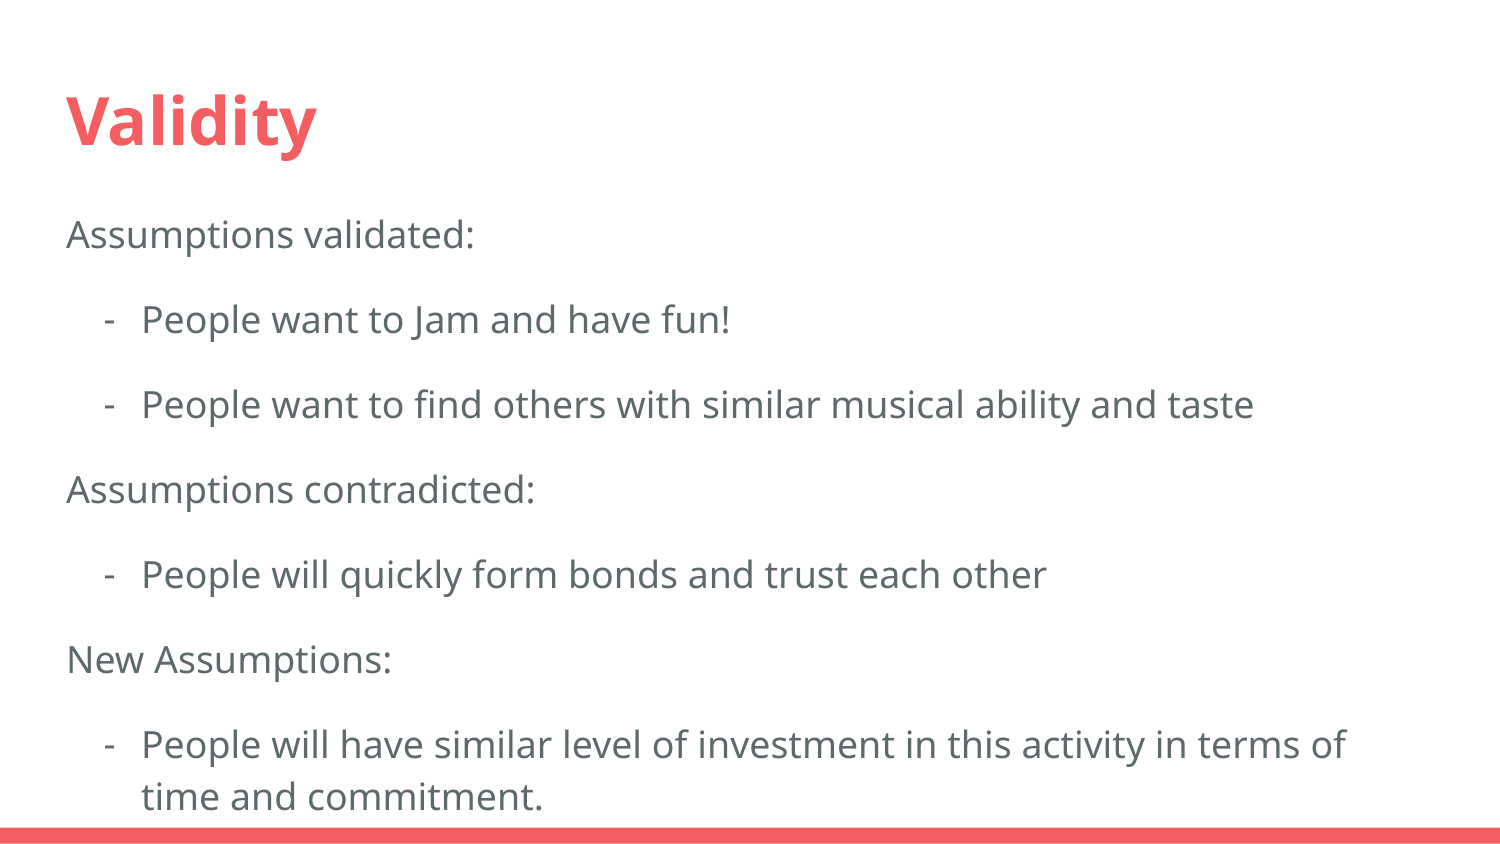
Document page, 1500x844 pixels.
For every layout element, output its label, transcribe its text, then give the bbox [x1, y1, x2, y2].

list Assumptions validated: People want to Jam and have fun! People want to find others with similar musical ability and taste Assumptions contradicted: People will quickly form bonds and trust each other New Assumptions: People will have similar level of investment in this activity in terms of time and commitment. [51, 189, 1449, 750]
title Validity [51, 64, 1449, 167]
